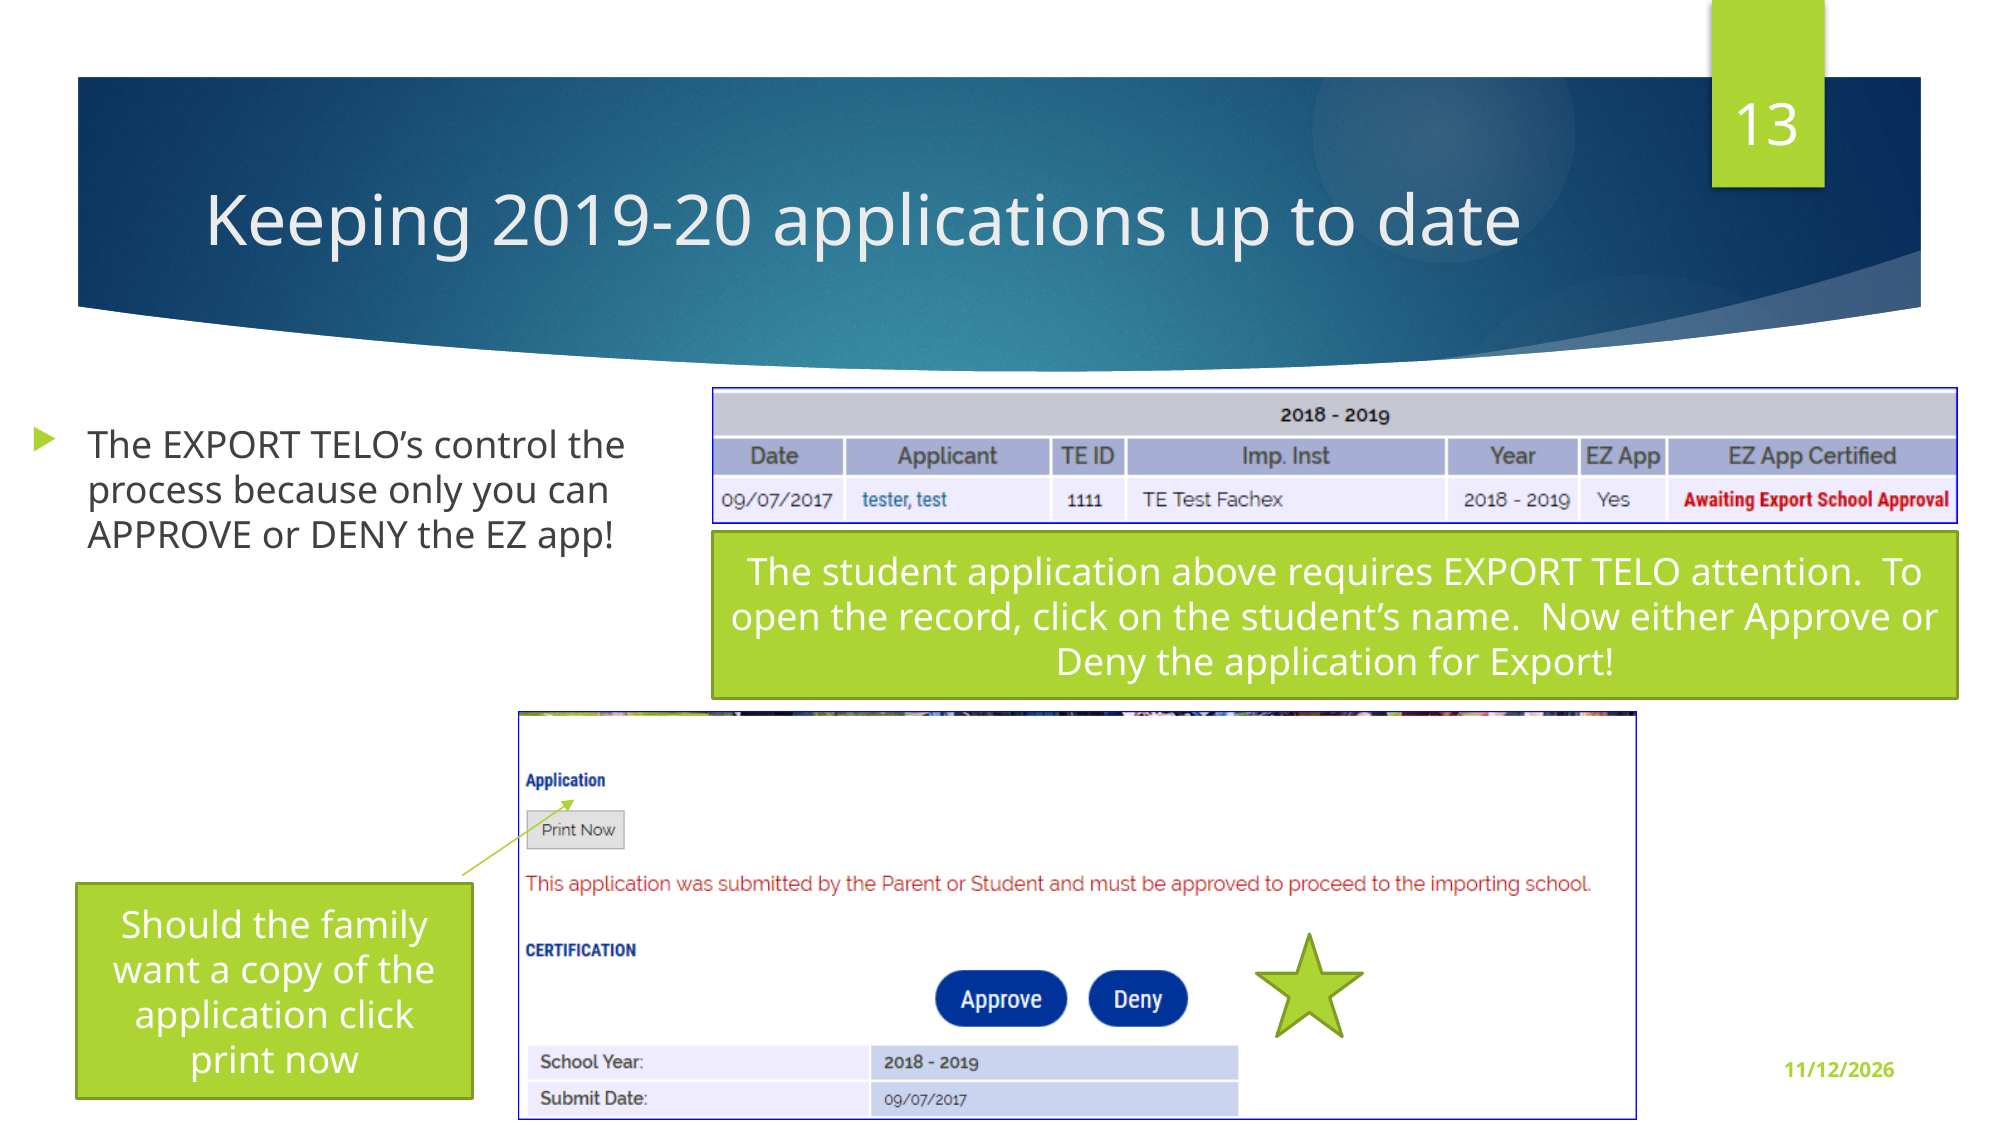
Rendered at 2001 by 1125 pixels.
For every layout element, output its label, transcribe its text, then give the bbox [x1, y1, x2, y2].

picture [518, 711, 1638, 1120]
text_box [462, 799, 575, 876]
text_box The student application above requires EXPORT TELO attention. To open the record, click on the student’s name. Now either Approve or Deny the application for Export! [711, 531, 1959, 700]
picture [712, 387, 1959, 525]
list The EXPORT TELO’s control the process because only you can APPROVE or DENY the EZ app! [15, 413, 665, 644]
title Keeping 2019-20 applications up to date [189, 159, 1627, 276]
slide_number 13 [1698, 48, 1836, 175]
text_box Should the family want a copy of the application click print now [75, 882, 474, 1100]
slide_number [1747, 1048, 1910, 1099]
